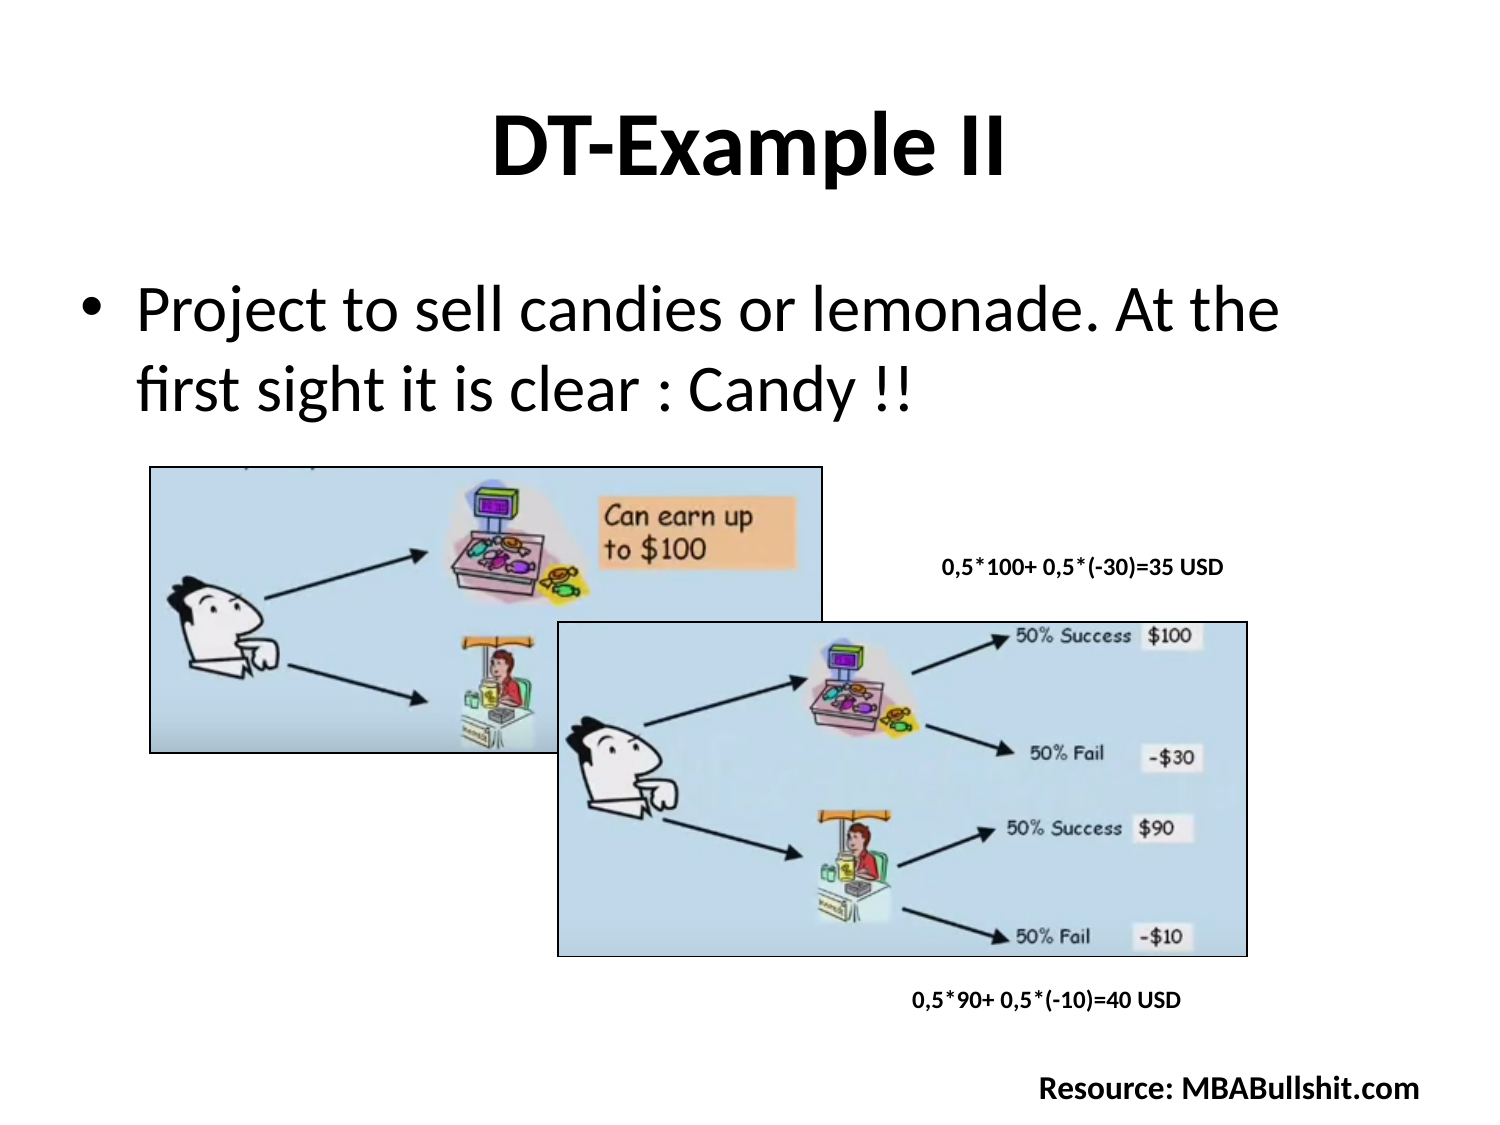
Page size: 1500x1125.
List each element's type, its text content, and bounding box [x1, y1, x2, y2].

text_box 0,5*90+ 0,5*(-10)=40 USD [897, 975, 1197, 1021]
picture [150, 467, 1247, 956]
text_box Resource: MBABullshit.com [1024, 1058, 1436, 1114]
title DT-Example II [75, 45, 1425, 233]
text_box 0,5*100+ 0,5*(-30)=35 USD [927, 543, 1239, 588]
list Project to sell candies or lemonade. At the first sight it is clear : Candy !! [64, 257, 1415, 1000]
